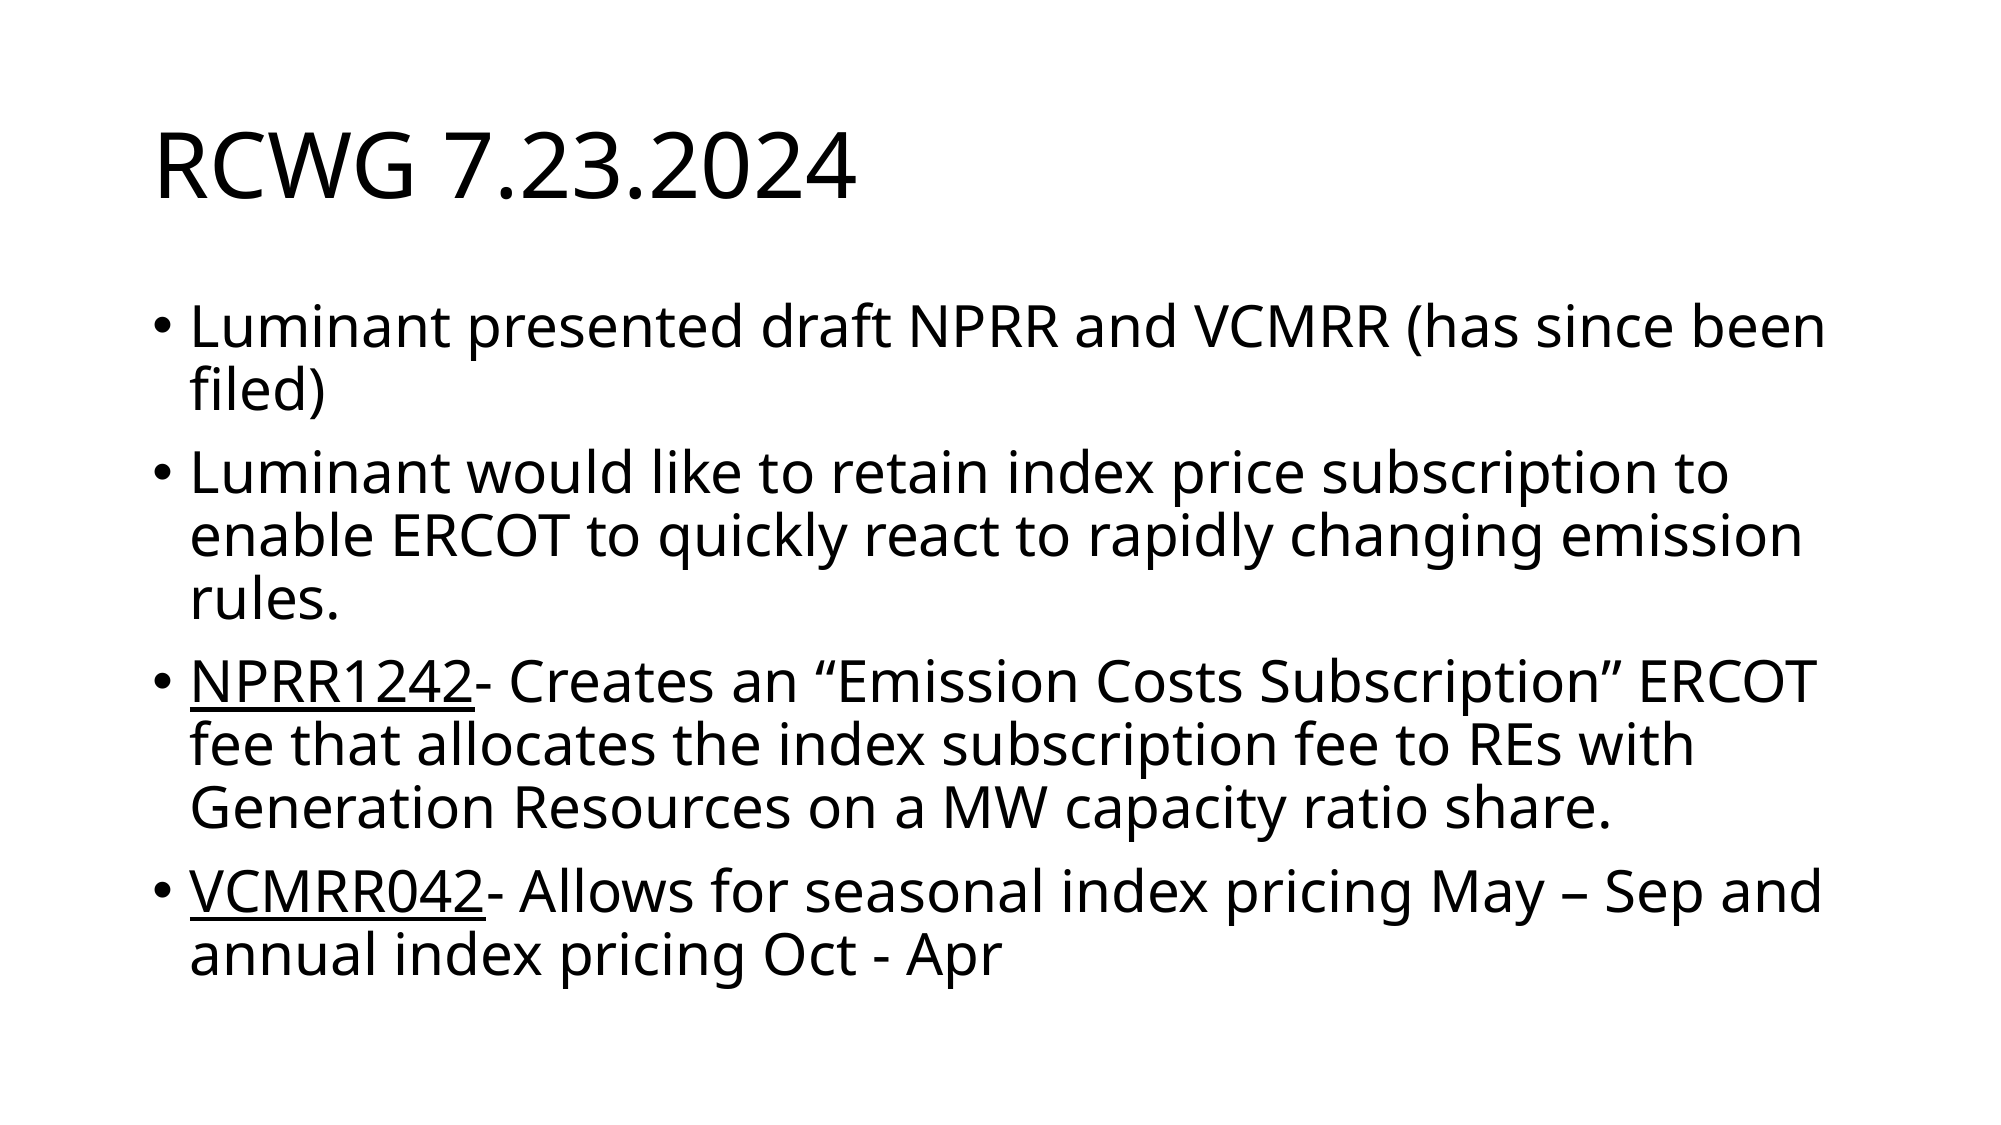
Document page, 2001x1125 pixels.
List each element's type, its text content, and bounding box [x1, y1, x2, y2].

title RCWG 7.23.2024 [137, 59, 1863, 278]
list Luminant presented draft NPRR and VCMRR (has since been filed) Luminant would like to retain index price subscription to enable ERCOT to quickly react to rapidly changing emission rules. NPRR1242- Creates an “Emission Costs Subscription” ERCOT fee that allocates the index subscription fee to REs with Generation Resources on a MW capacity ratio share. VCMRR042- Allows for seasonal index pricing May – Sep and annual index pricing Oct - Apr [137, 289, 1931, 1004]
